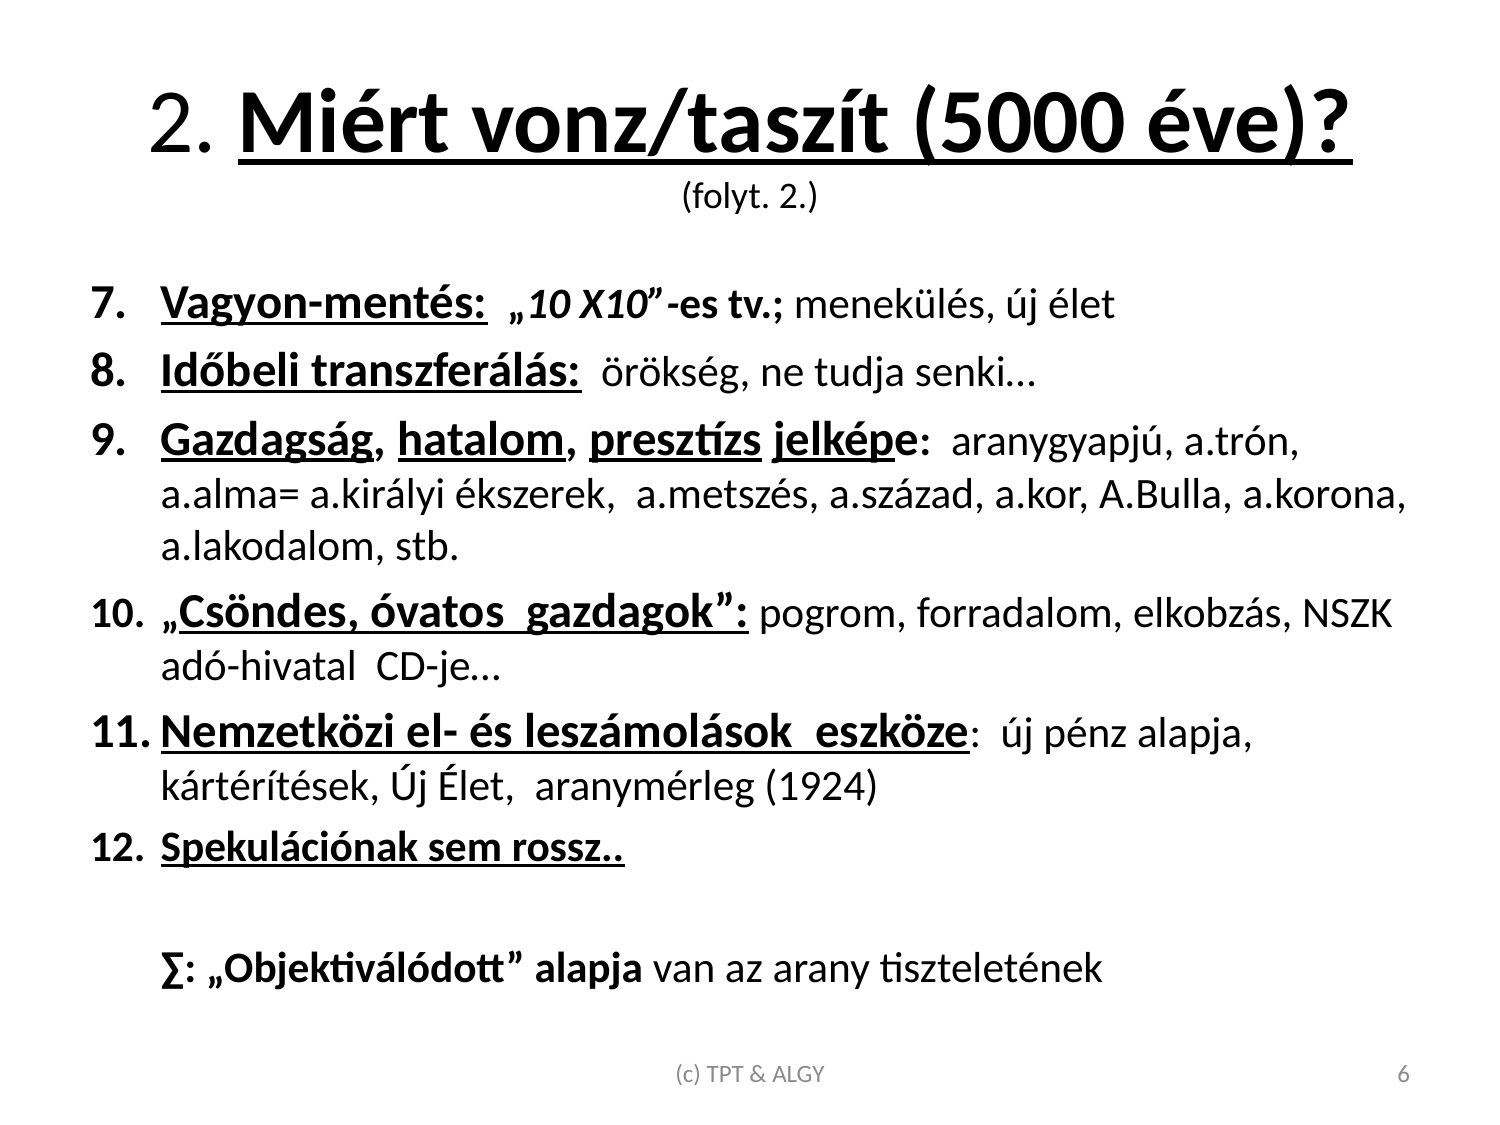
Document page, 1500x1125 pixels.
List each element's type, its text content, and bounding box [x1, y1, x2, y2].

footer (c) TPT & ALGY [512, 1042, 988, 1103]
title 2. Miért vonz/taszít (5000 éve)? (folyt. 2.) [75, 45, 1425, 233]
list Vagyon-mentés: „10 X10”-es tv.; menekülés, új élet Időbeli transzferálás: örökség, ne tudja senki… Gazdagság, hatalom, presztízs jelképe: aranygyapjú, a.trón, a.alma= a.királyi ékszerek, a.metszés, a.század, a.kor, A.Bulla, a.korona, a.lakodalom, stb. „Csöndes, óvatos gazdagok”: pogrom, forradalom, elkobzás, NSZK adó-hivatal CD-je… Nemzetközi el- és leszámolások eszköze: új pénz alapja, kártérítések, Új Élet, aranymérleg (1924) Spekulációnak sem rossz.. ∑: „Objektiválódott” alapja van az arany tiszteletének [75, 262, 1425, 1005]
slide_number 6 [1074, 1042, 1425, 1103]
